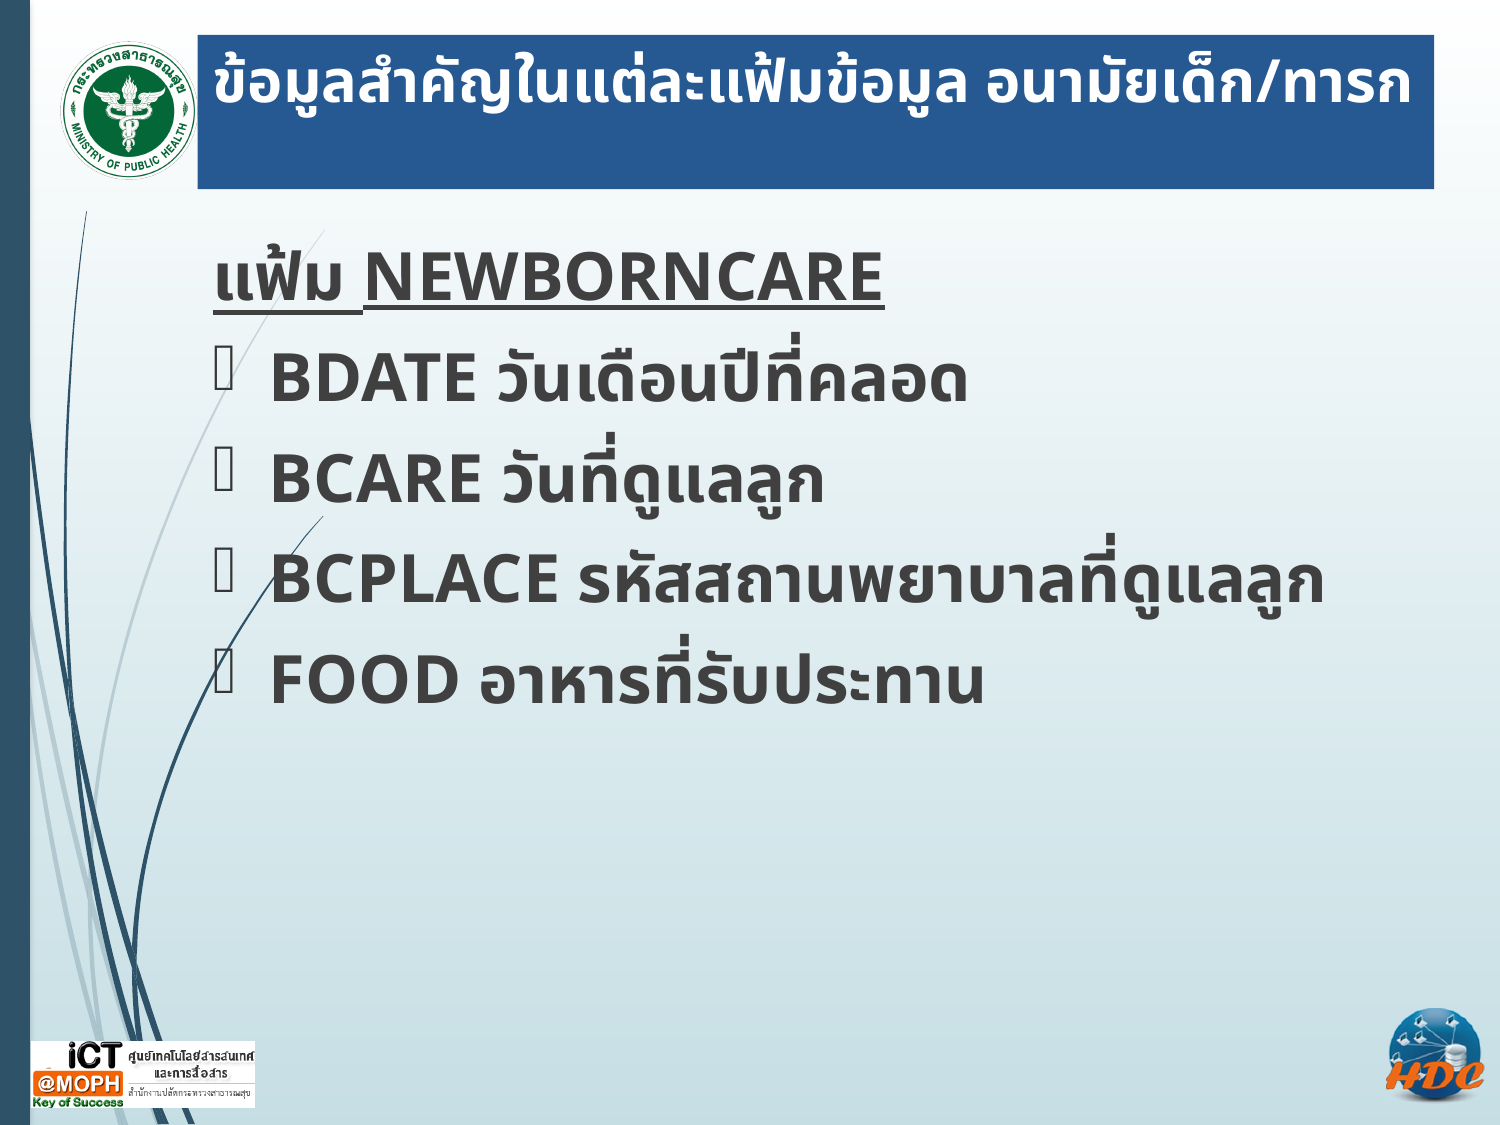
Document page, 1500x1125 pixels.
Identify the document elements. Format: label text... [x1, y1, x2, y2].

list แฟ้ม NEWBORNCARE BDATE วันเดือนปีที่คลอด BCARE วันที่ดูแลลูก BCPLACE รหัสสถานพยาบาลที่ดูแลลูก FOOD อาหารที่รับประทาน [197, 226, 1435, 970]
picture [60, 41, 197, 180]
picture [1382, 1004, 1486, 1109]
title ข้อมูลสำคัญในแต่ละแฟ้มข้อมูล อนามัยเด็ก/ทารก [197, 34, 1435, 190]
picture [31, 1041, 255, 1108]
